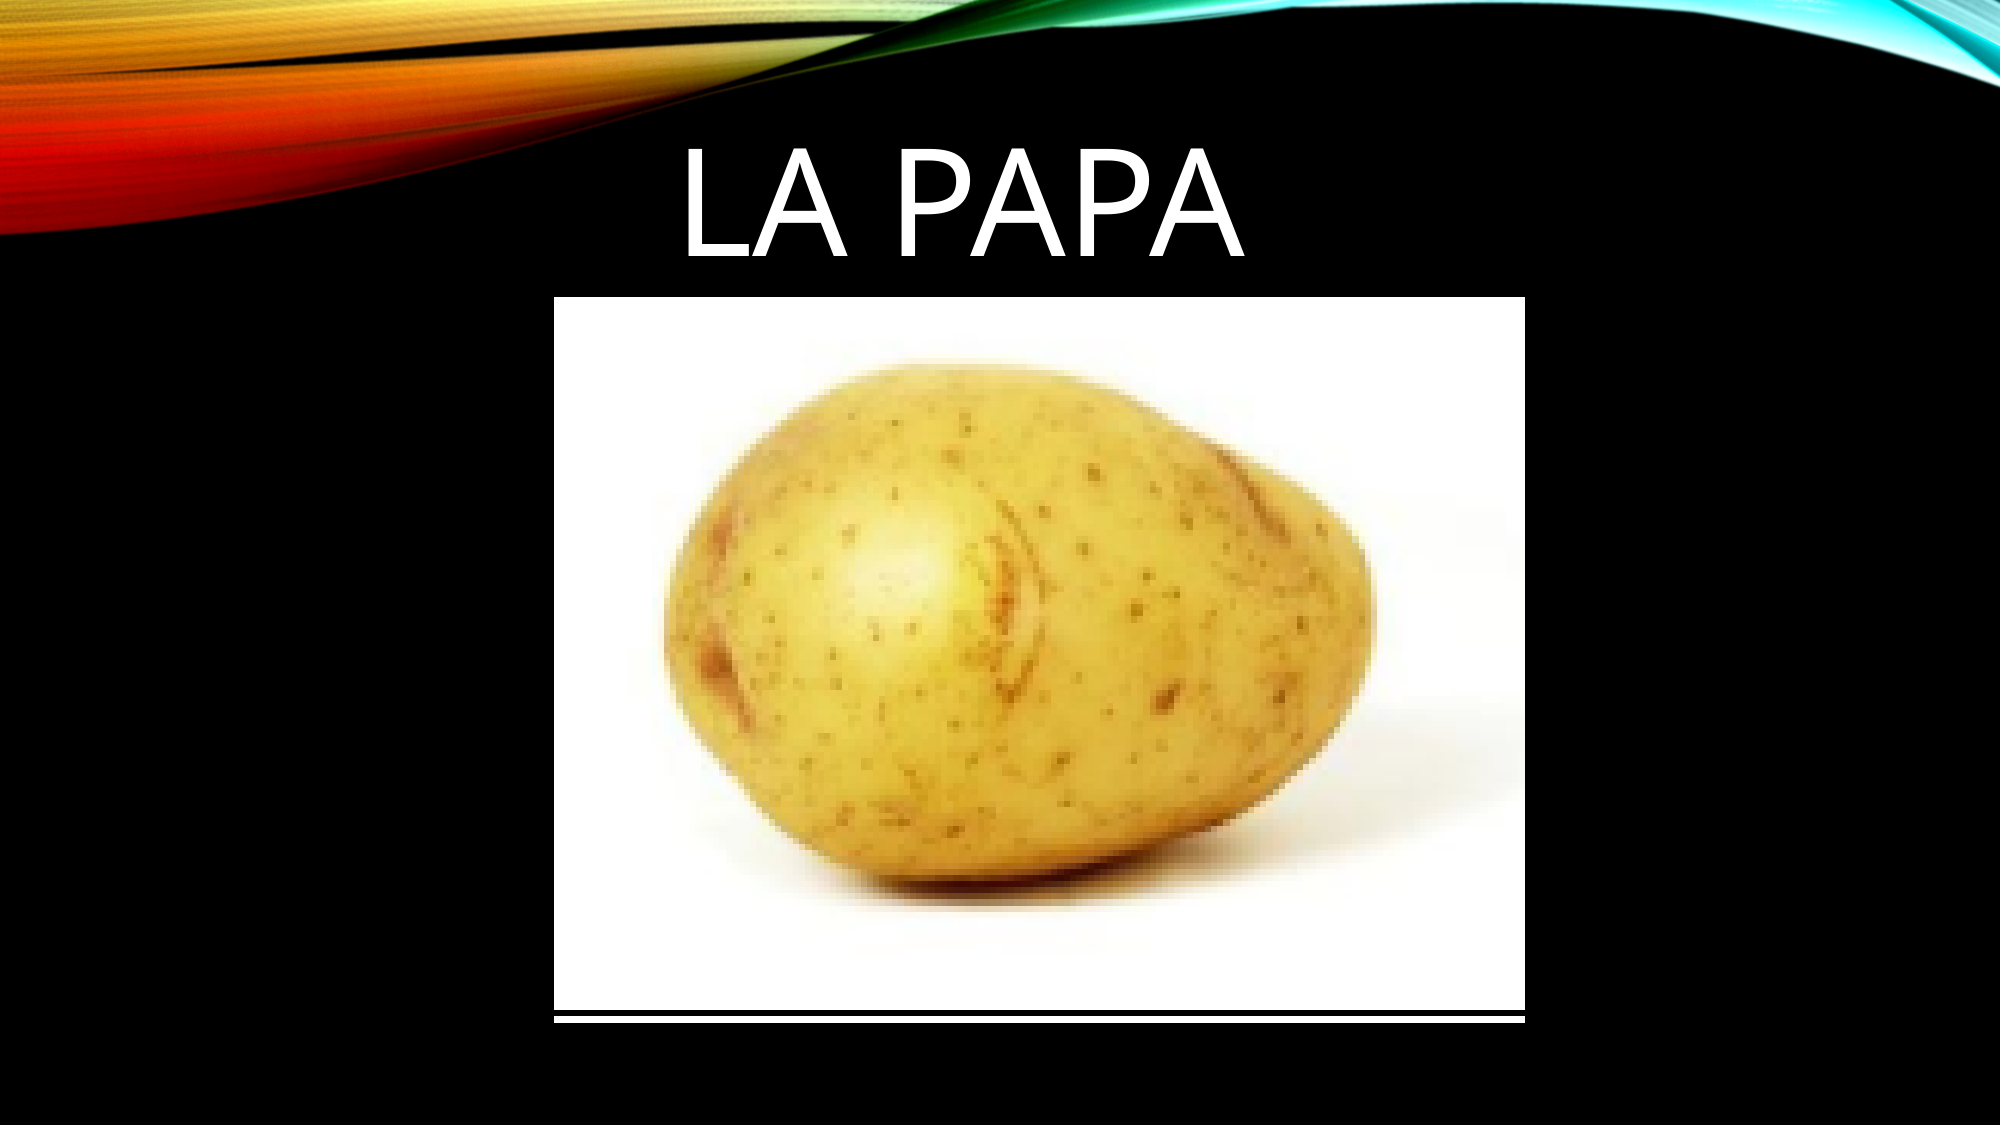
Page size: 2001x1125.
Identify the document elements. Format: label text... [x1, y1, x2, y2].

title La Papa [0, 102, 1261, 315]
picture [0, 0, 2000, 237]
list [553, 297, 1526, 1024]
